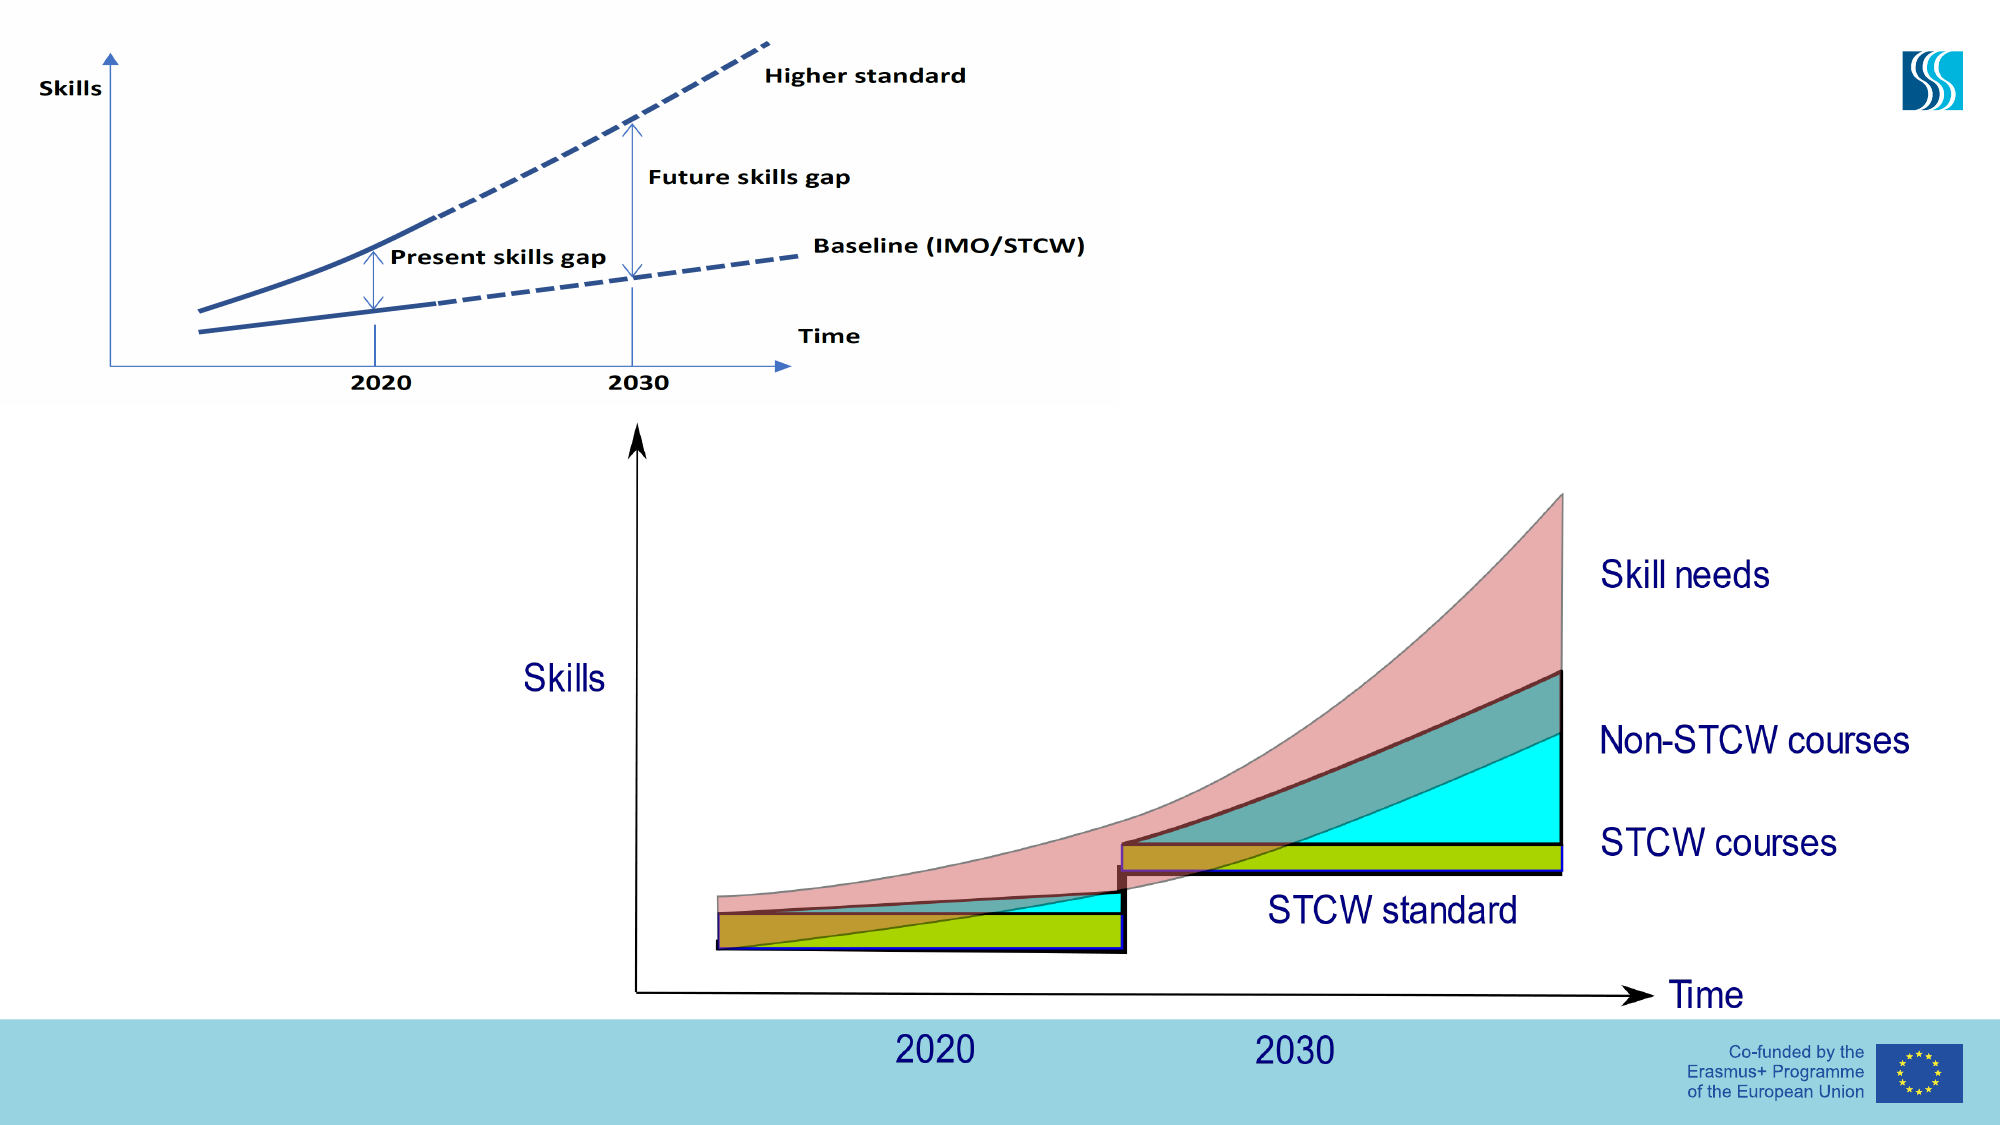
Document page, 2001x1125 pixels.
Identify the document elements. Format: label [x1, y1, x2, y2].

picture [525, 422, 1941, 1064]
picture [0, 0, 1119, 406]
